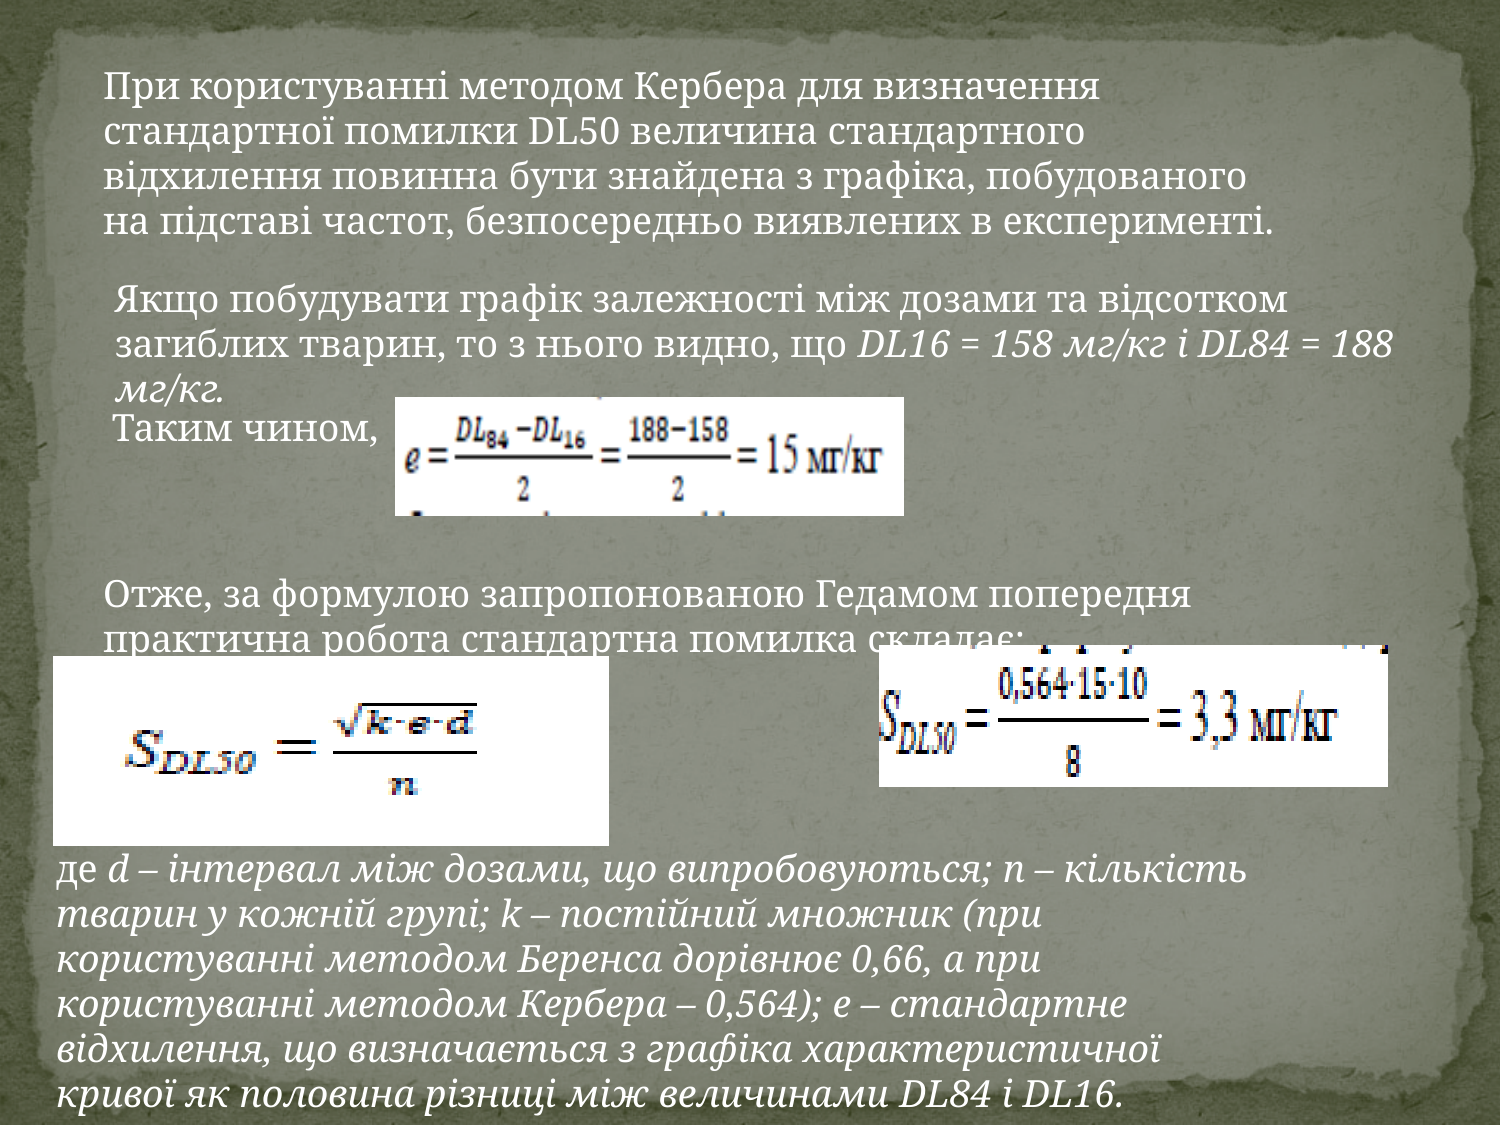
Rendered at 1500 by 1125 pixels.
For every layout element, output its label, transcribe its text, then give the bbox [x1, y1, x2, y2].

picture [53, 656, 609, 845]
text_box де d – інтервал між дозами, що випробовуються; n – кількість тварин у кожній групі; k – постійний множник (при користуванні методом Беренса дорівнює 0,66, а при користуванні методом Кербера – 0,564); e – стандартне відхилення, що визначається з графіка характеристичної кривої як половина різниці між величинами DL84 і DL16. [41, 837, 1282, 1122]
text_box Якщо побудувати графік залежності між дозами та відсотком загиблих тварин, то з нього видно, що DL16 = 158 мг/кг і DL84 = 188 мг/кг. [100, 267, 1412, 417]
picture [395, 397, 904, 516]
text_box Таким чином, [97, 397, 387, 457]
text_box Отже, за формулою запропонованою Гедамом попередня практична робота стандартна помилка складає: [88, 562, 1400, 668]
picture [879, 645, 1388, 787]
text_box При користуванні методом Кербера для визначення стандартної помилки DL50 величина стандартного відхилення повинна бути знайдена з графіка, побудованого на підставі частот, безпосередньо виявлених в експерименті. [88, 54, 1306, 250]
